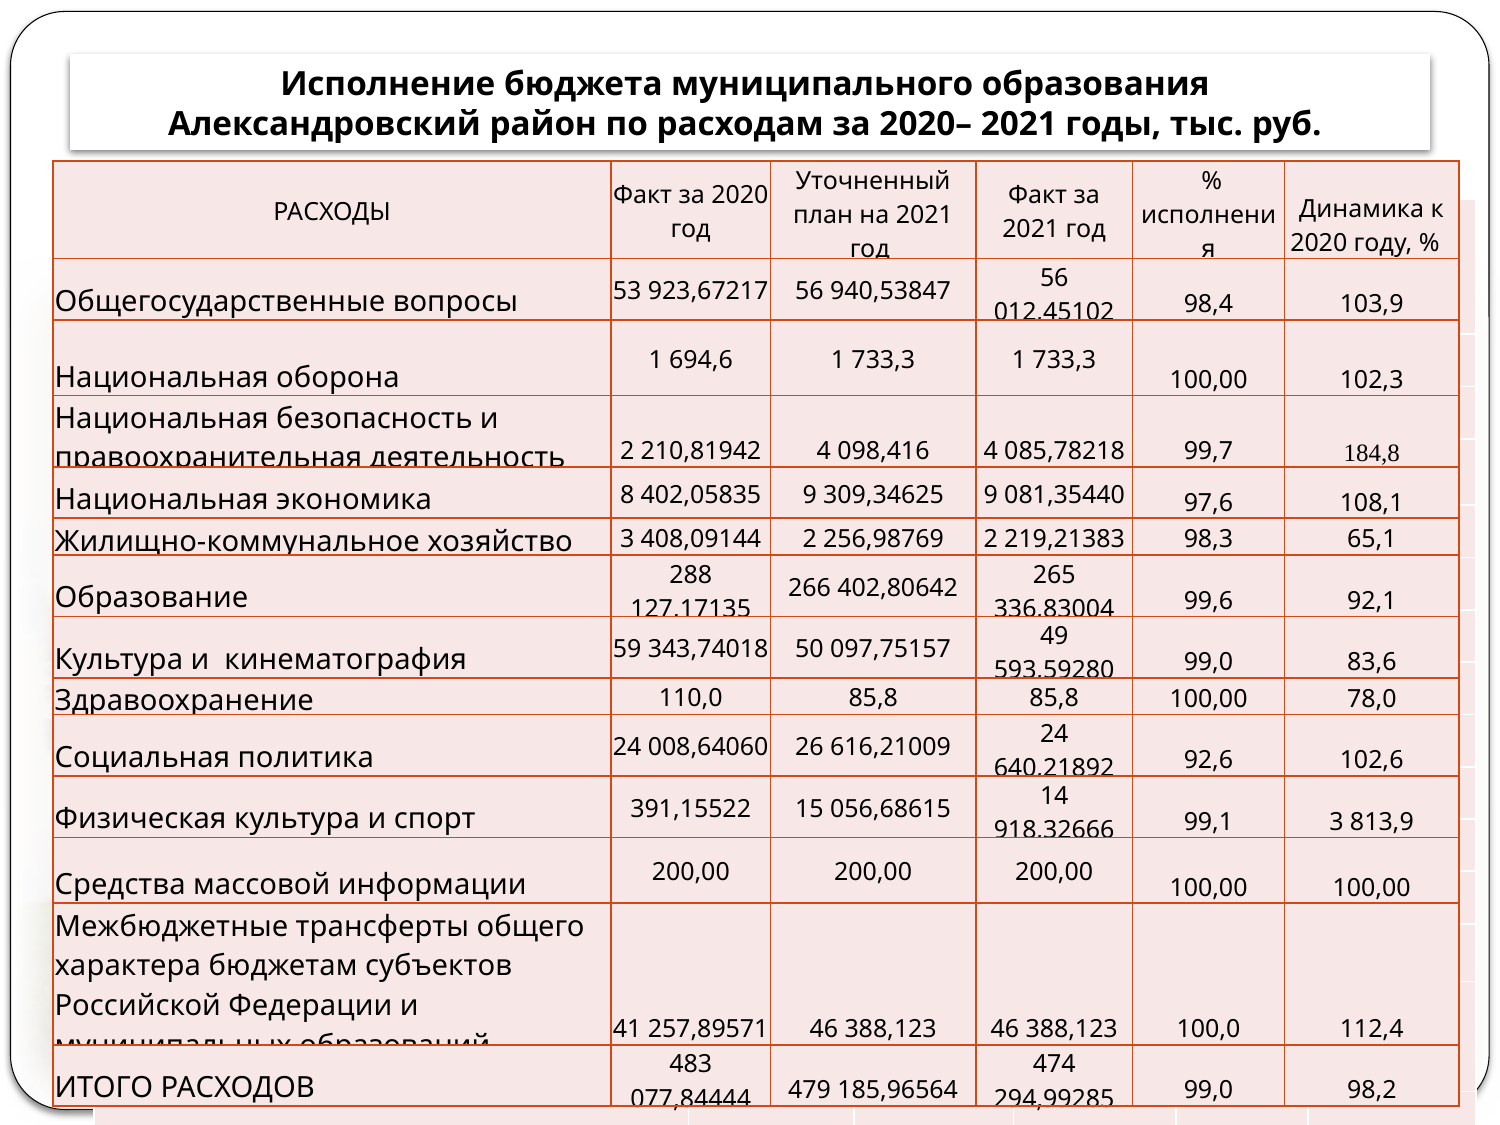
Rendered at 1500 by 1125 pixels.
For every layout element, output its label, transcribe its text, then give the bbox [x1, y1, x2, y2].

table_header Факт за 2020 год [612, 162, 770, 246]
table_header Факт за 2021 год [977, 162, 1132, 246]
picture [0, 247, 1500, 1125]
table_header РАСХОДЫ [54, 162, 610, 246]
text_box Исполнение бюджета муниципального образования Александровский район по расходам за 2020– 2021 годы, тыс. руб. [70, 54, 1430, 150]
table_header % исполнения [1133, 162, 1284, 246]
table_header Динамика к 2020 году, % [1285, 162, 1458, 246]
table_header Уточненный план на 2021 год [771, 162, 975, 246]
table_header [1460, 200, 1475, 246]
